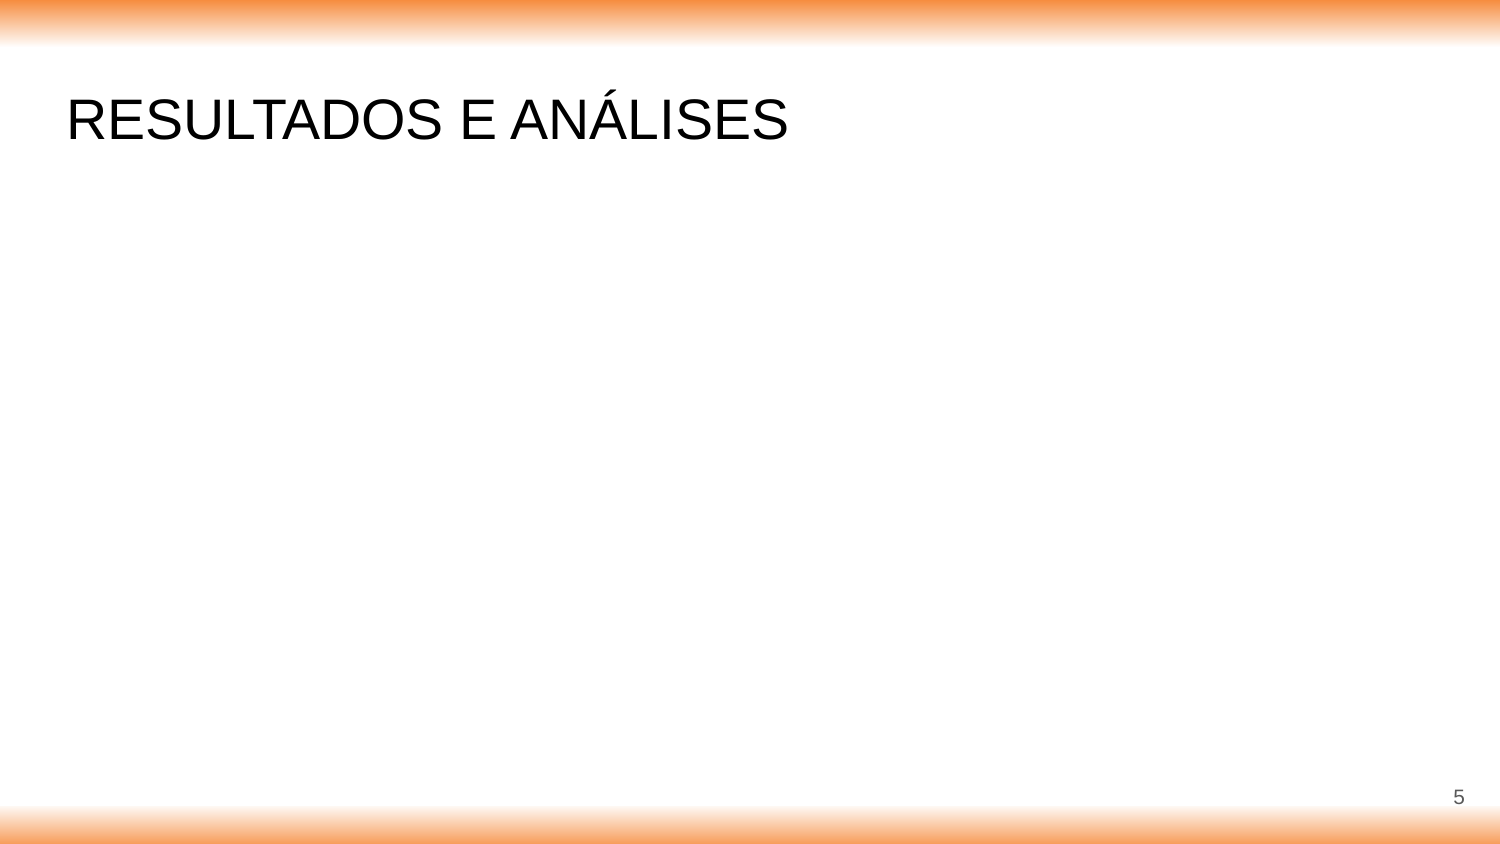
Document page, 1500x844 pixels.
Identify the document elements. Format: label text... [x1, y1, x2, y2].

title RESULTADOS E ANÁLISES [51, 72, 1449, 167]
slide_number 5 [1389, 764, 1480, 830]
